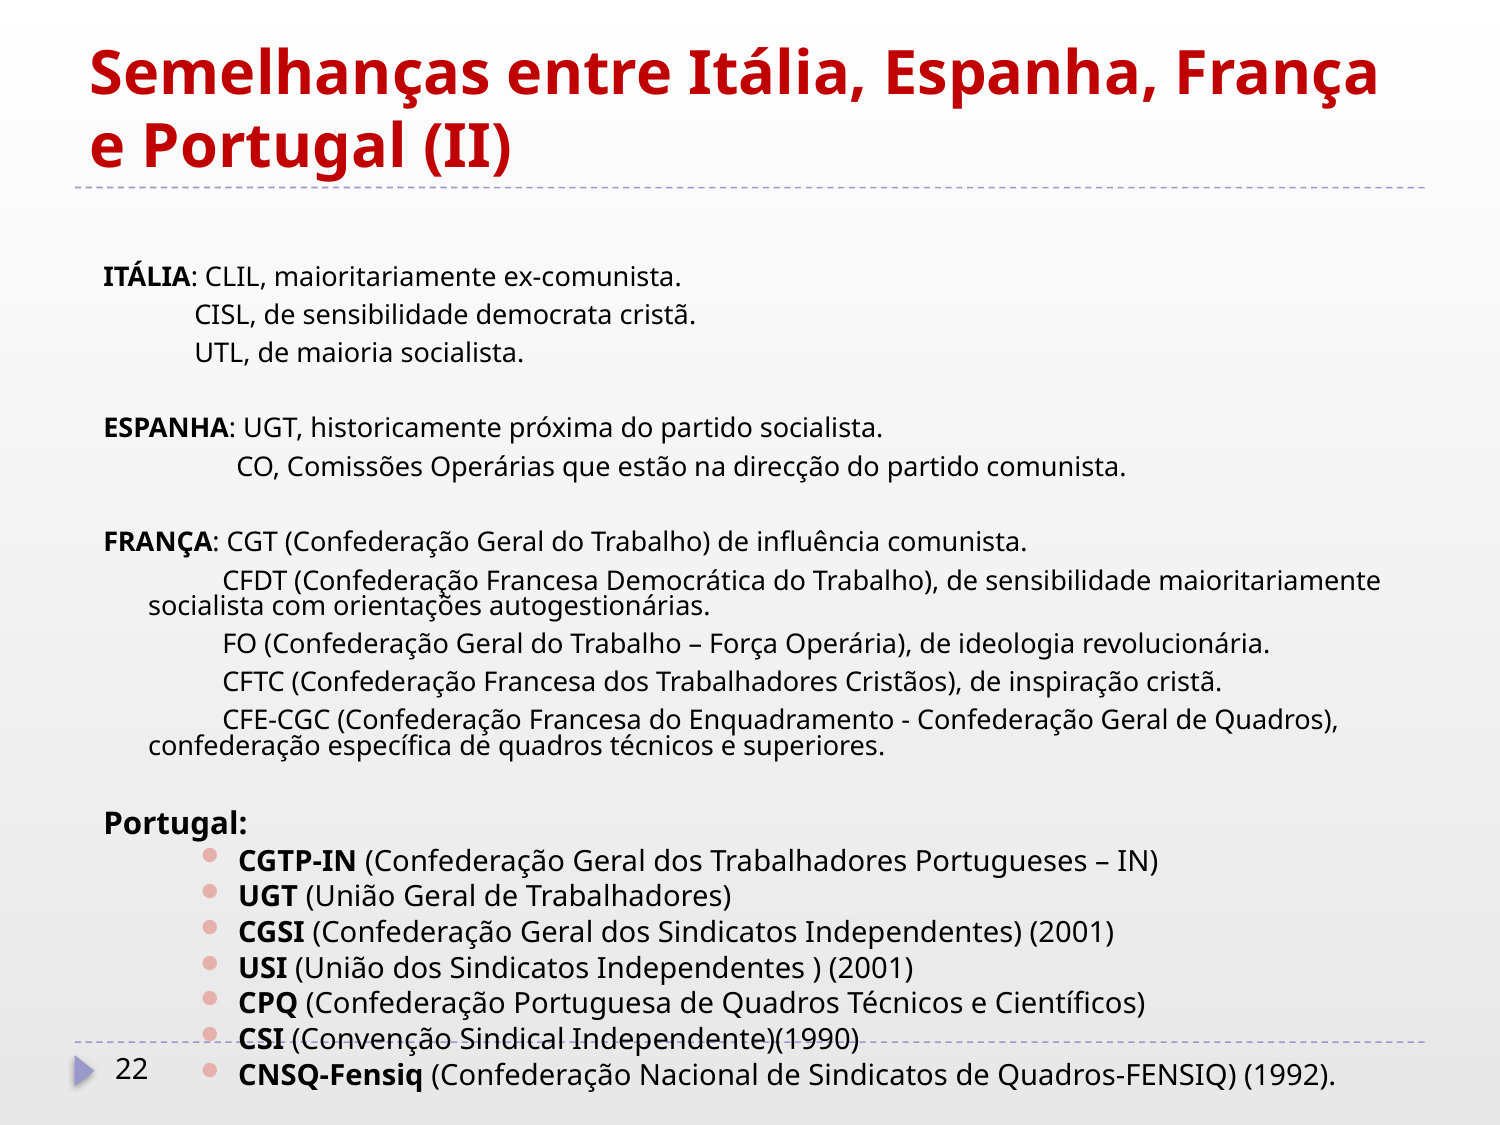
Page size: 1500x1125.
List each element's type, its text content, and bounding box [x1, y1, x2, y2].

text_box ITÁLIA: CLIL, maioritariamente ex-comunista. CISL, de sensibilidade democrata cristã. UTL, de maioria socialista. ESPANHA: UGT, historicamente próxima do partido socialista. CO, Comissões Operárias que estão na direcção do partido comunista. FRANÇA: CGT (Confederação Geral do Trabalho) de influência comunista. CFDT (Confederação Francesa Democrática do Trabalho), de sensibilidade maioritariamente socialista com orientações autogestionárias. FO (Confederação Geral do Trabalho – Força Operária), de ideologia revolucionária. CFTC (Confederação Francesa dos Trabalhadores Cristãos), de inspiração cristã. CFE-CGC (Confederação Francesa do Enquadramento - Confederação Geral de Quadros), confederação específica de quadros técnicos e superiores. Portugal: CGTP-IN (Confederação Geral dos Trabalhadores Portugueses – IN) UGT (União Geral de Trabalhadores) CGSI (Confederação Geral dos Sindicatos Independentes) (2001) USI (União dos Sindicatos Independentes ) (2001) CPQ (Confederação Portuguesa de Quadros Técnicos e Científicos) CSI (Convenção Sindical Independente)(1990) CNSQ-Fensiq (Confederação Nacional de Sindicatos de Quadros-FENSIQ) (1992). [88, 219, 1447, 1071]
slide_number 22 [100, 1071, 426, 1103]
title Semelhanças entre Itália, Espanha, França e Portugal (II) [75, 24, 1425, 188]
